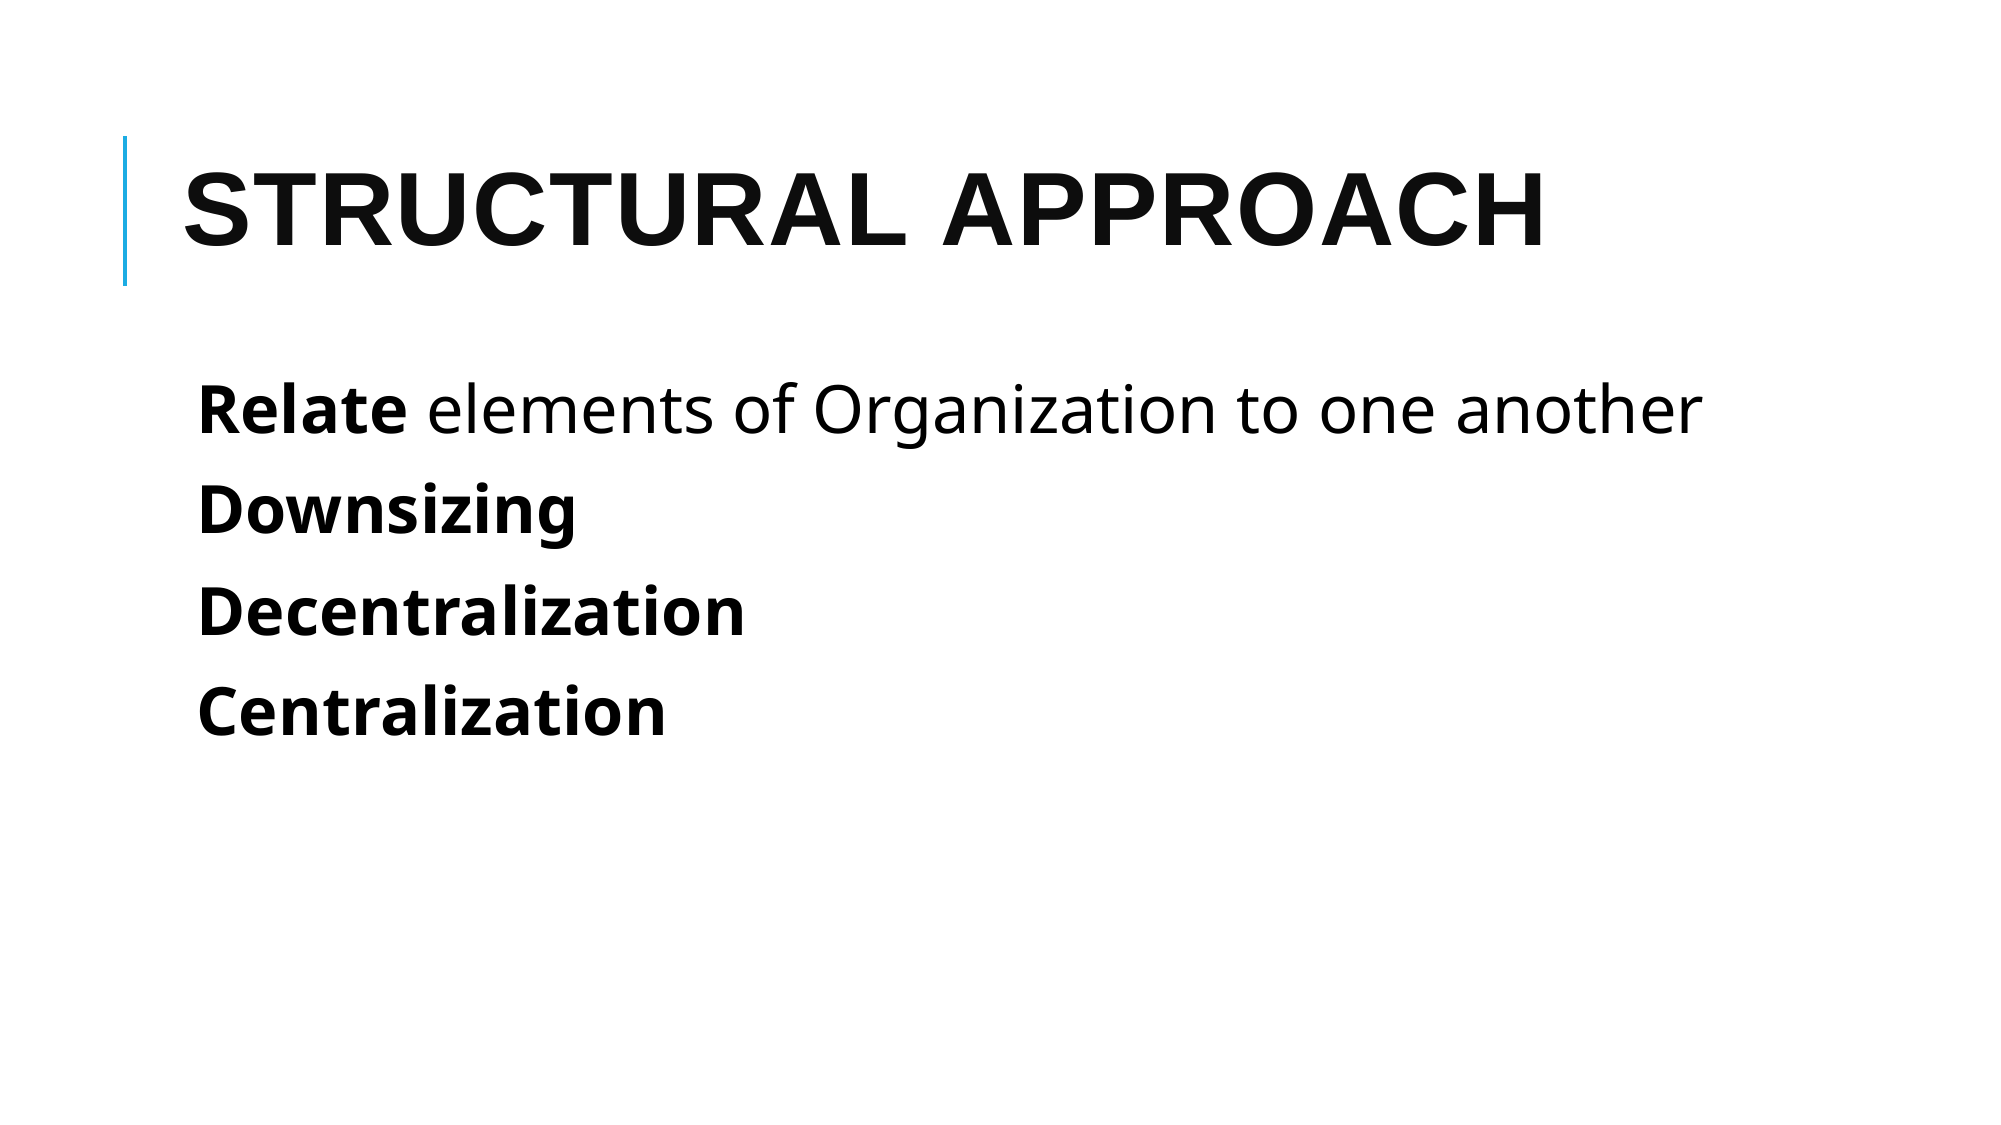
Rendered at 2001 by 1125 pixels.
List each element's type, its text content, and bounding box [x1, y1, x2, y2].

title STRUCTURAL APPROACH [180, 138, 1552, 329]
list Relate elements of Organization to one another Downsizing Decentralization Centralization [194, 343, 1806, 984]
